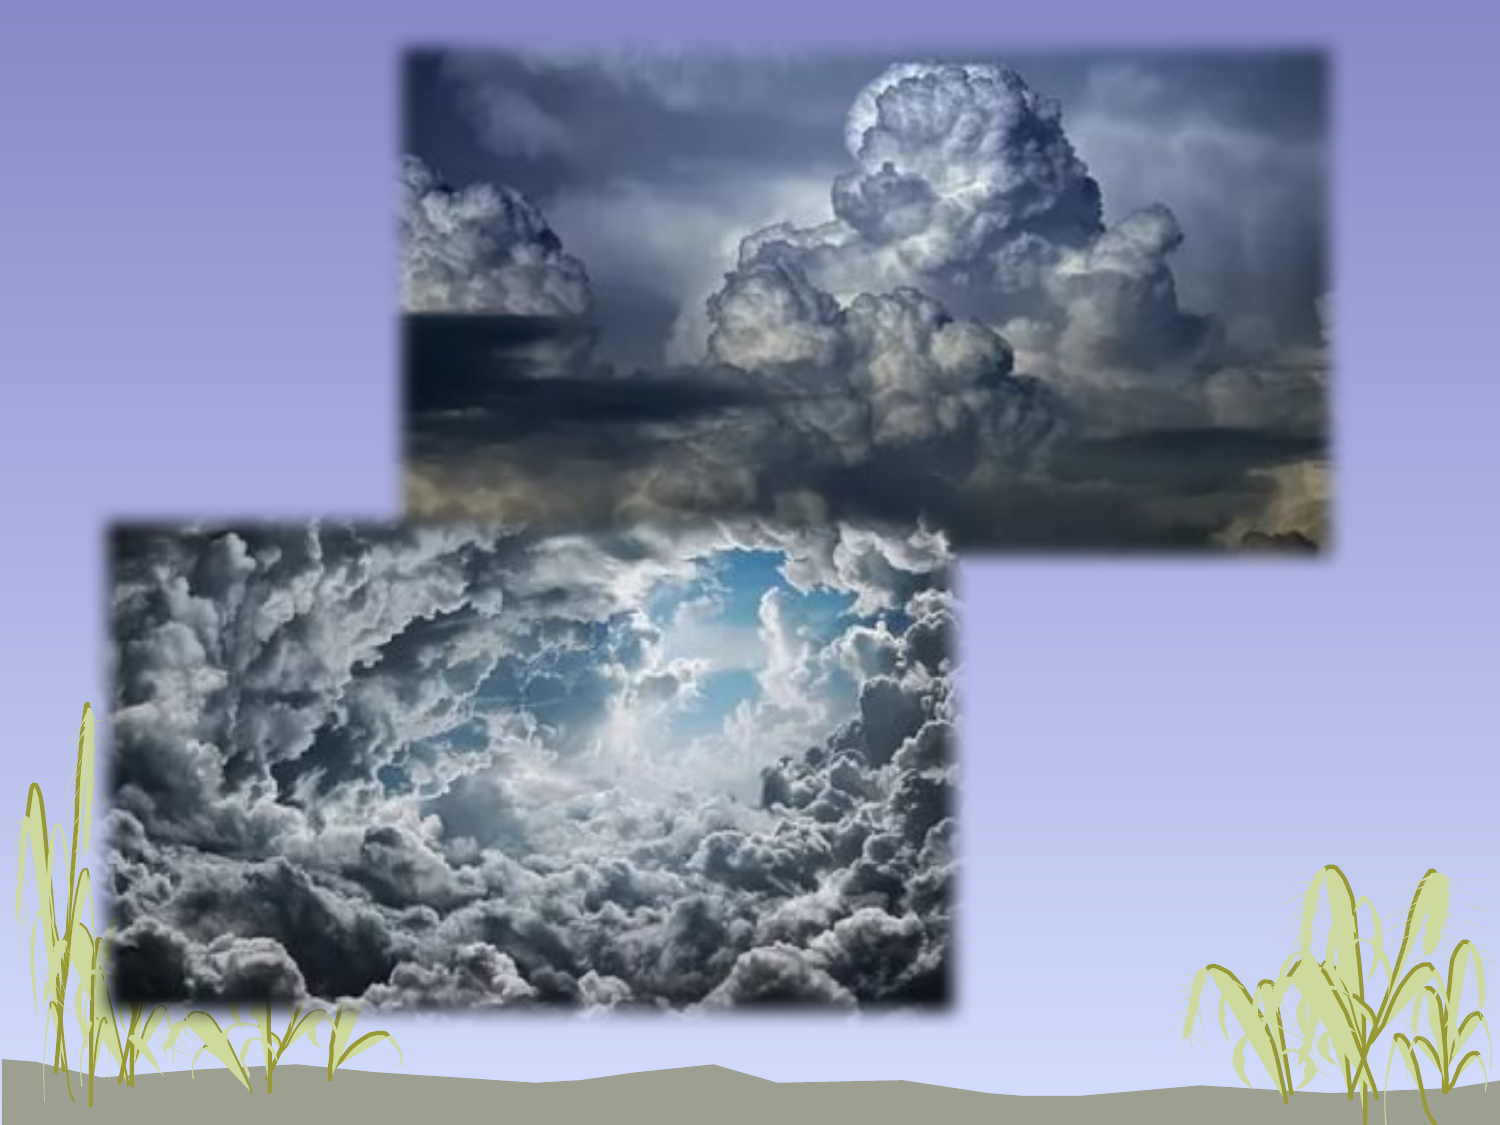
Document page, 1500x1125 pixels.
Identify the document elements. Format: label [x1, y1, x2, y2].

list [383, 30, 1350, 575]
picture [88, 503, 972, 1030]
